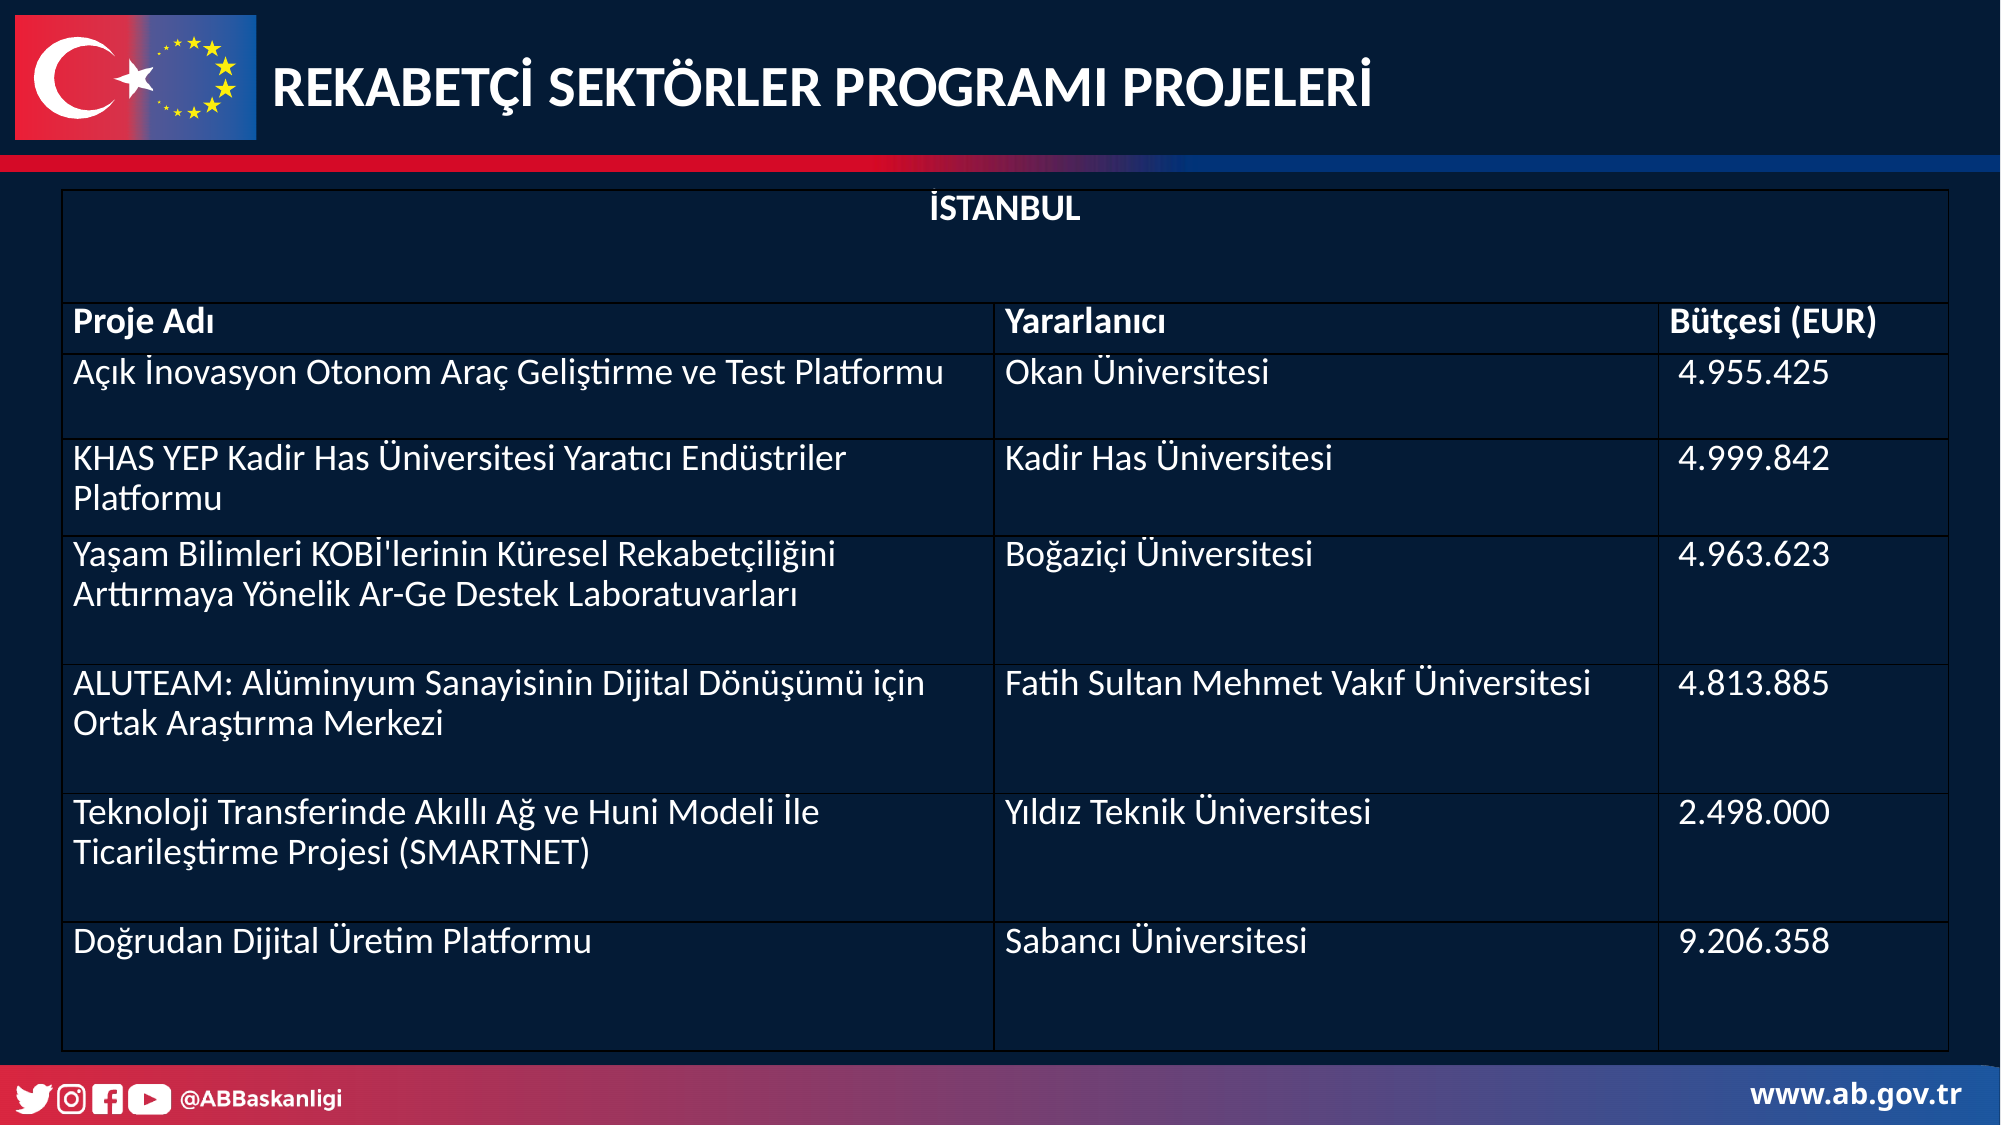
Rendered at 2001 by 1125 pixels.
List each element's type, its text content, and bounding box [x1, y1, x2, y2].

table_cell 4.963.623 [1659, 537, 1948, 664]
table_cell ALUTEAM: Alüminyum Sanayisinin Dijital Dönüşümü için Ortak Araştırma Merkezi [63, 665, 993, 793]
table_cell Proje Adı [63, 304, 993, 353]
table_cell KHAS YEP Kadir Has Üniversitesi Yaratıcı Endüstriler Platformu [63, 440, 993, 535]
table_cell Fatih Sultan Mehmet Vakıf Üniversitesi [995, 665, 1658, 793]
picture [0, 1051, 2000, 1125]
table_cell 4.999.842 [1659, 440, 1948, 535]
table_cell 4.955.425 [1659, 355, 1948, 438]
table_cell Sabancı Üniversitesi [995, 923, 1658, 1050]
table_cell 9.206.358 [1659, 923, 1948, 1050]
table_cell Açık İnovasyon Otonom Araç Geliştirme ve Test Platformu [63, 355, 993, 438]
table_cell Yaşam Bilimleri KOBİ'lerinin Küresel Rekabetçiliğini Arttırmaya Yönelik Ar-Ge Destek Laboratuvarları [63, 537, 993, 664]
table_cell 4.813.885 [1659, 665, 1948, 793]
table_cell Boğaziçi Üniversitesi [995, 537, 1658, 664]
table_cell Yıldız Teknik Üniversitesi [995, 794, 1658, 921]
table_cell Doğrudan Dijital Üretim Platformu [63, 923, 993, 1050]
table_cell Teknoloji Transferinde Akıllı Ağ ve Huni Modeli İle Ticarileştirme Projesi (SMARTNET) [63, 794, 993, 921]
table_cell Yararlanıcı [995, 304, 1658, 353]
table_header İSTANBUL [63, 191, 1948, 302]
text_box REKABETÇİ SEKTÖRLER PROGRAMI PROJELERİ [257, 0, 1474, 146]
picture [0, 155, 2000, 172]
table_cell Kadir Has Üniversitesi [995, 440, 1658, 535]
picture [15, 15, 257, 140]
table_cell Okan Üniversitesi [995, 355, 1658, 438]
table_cell 2.498.000 [1659, 794, 1948, 921]
table_cell Bütçesi (EUR) [1659, 304, 1948, 353]
